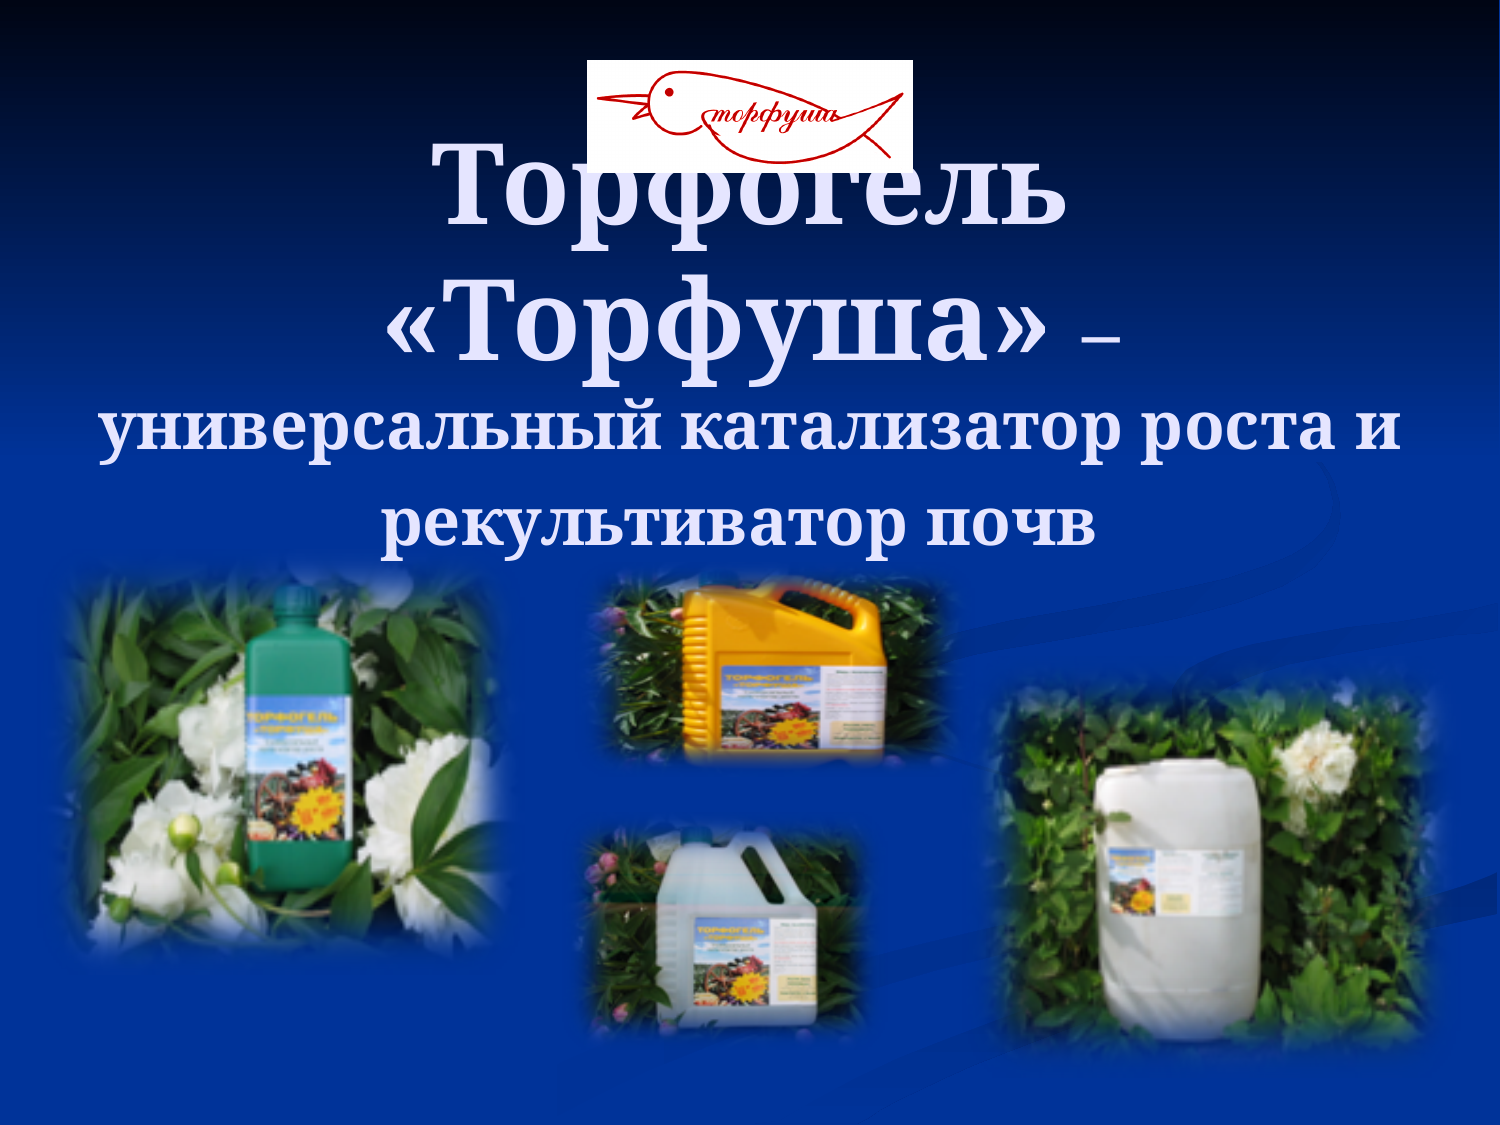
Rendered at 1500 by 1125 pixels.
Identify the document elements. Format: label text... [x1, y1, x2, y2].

title Торфогель «Торфуша» – универсальный катализатор роста и рекультиватор почв [74, 149, 1426, 526]
picture [574, 562, 1463, 1088]
picture [37, 549, 526, 976]
picture [562, 812, 888, 1051]
picture [587, 60, 913, 173]
